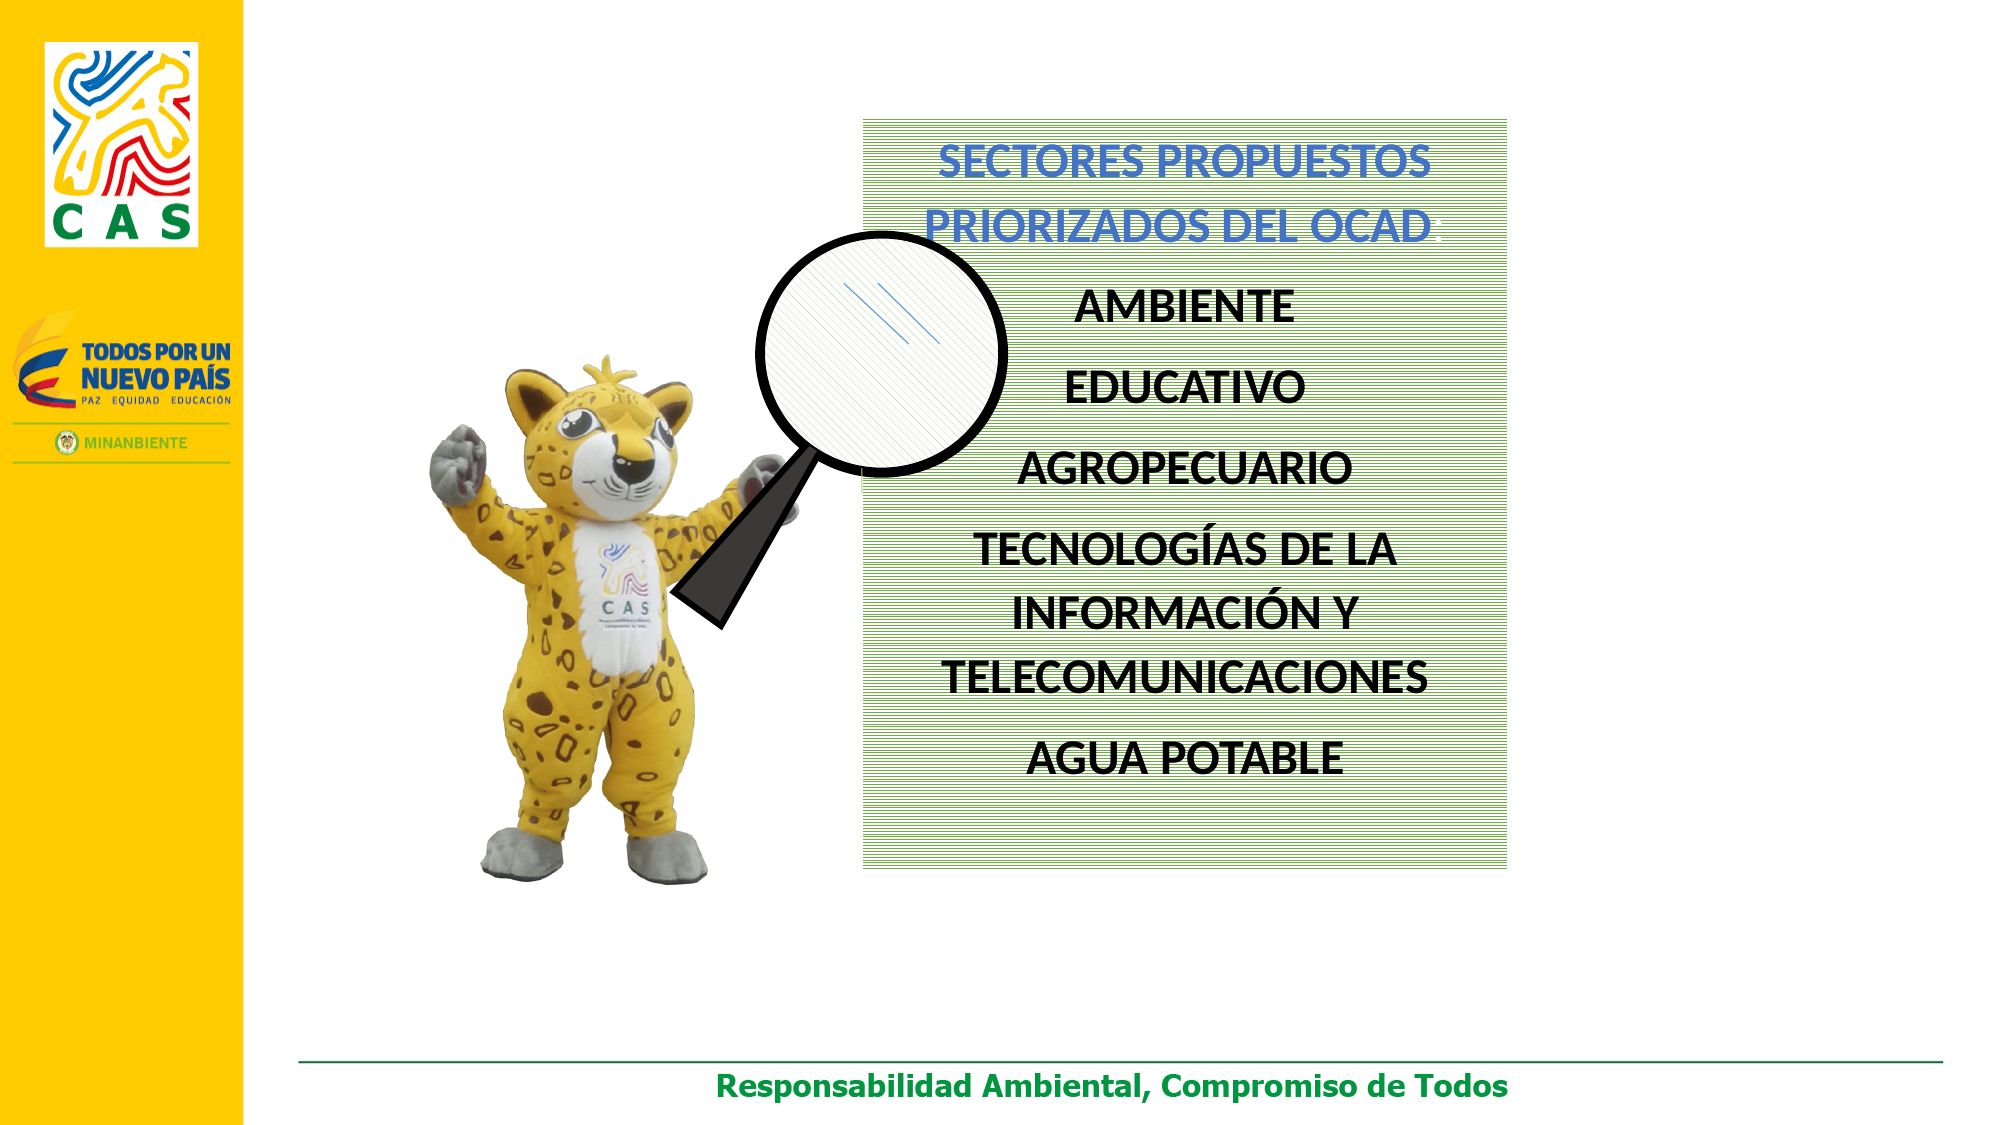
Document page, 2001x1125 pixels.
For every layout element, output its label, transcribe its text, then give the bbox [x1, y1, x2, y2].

text_box SECTORES PROPUESTOS PRIORIZADOS DEL OCAD: AMBIENTE EDUCATIVO AGROPECUARIO TECNOLOGÍAS DE LA INFORMACIÓN Y TELECOMUNICACIONES AGUA POTABLE [860, 115, 1511, 872]
text_box [758, 234, 990, 350]
text_box [803, 443, 820, 484]
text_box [833, 283, 843, 334]
text_box [863, 390, 999, 475]
picture [0, 0, 2000, 1125]
text_box [819, 454, 861, 473]
text_box [1001, 326, 1005, 383]
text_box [843, 283, 909, 344]
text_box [879, 297, 1001, 390]
text_box [763, 236, 986, 468]
text_box [862, 344, 995, 470]
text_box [909, 283, 940, 344]
